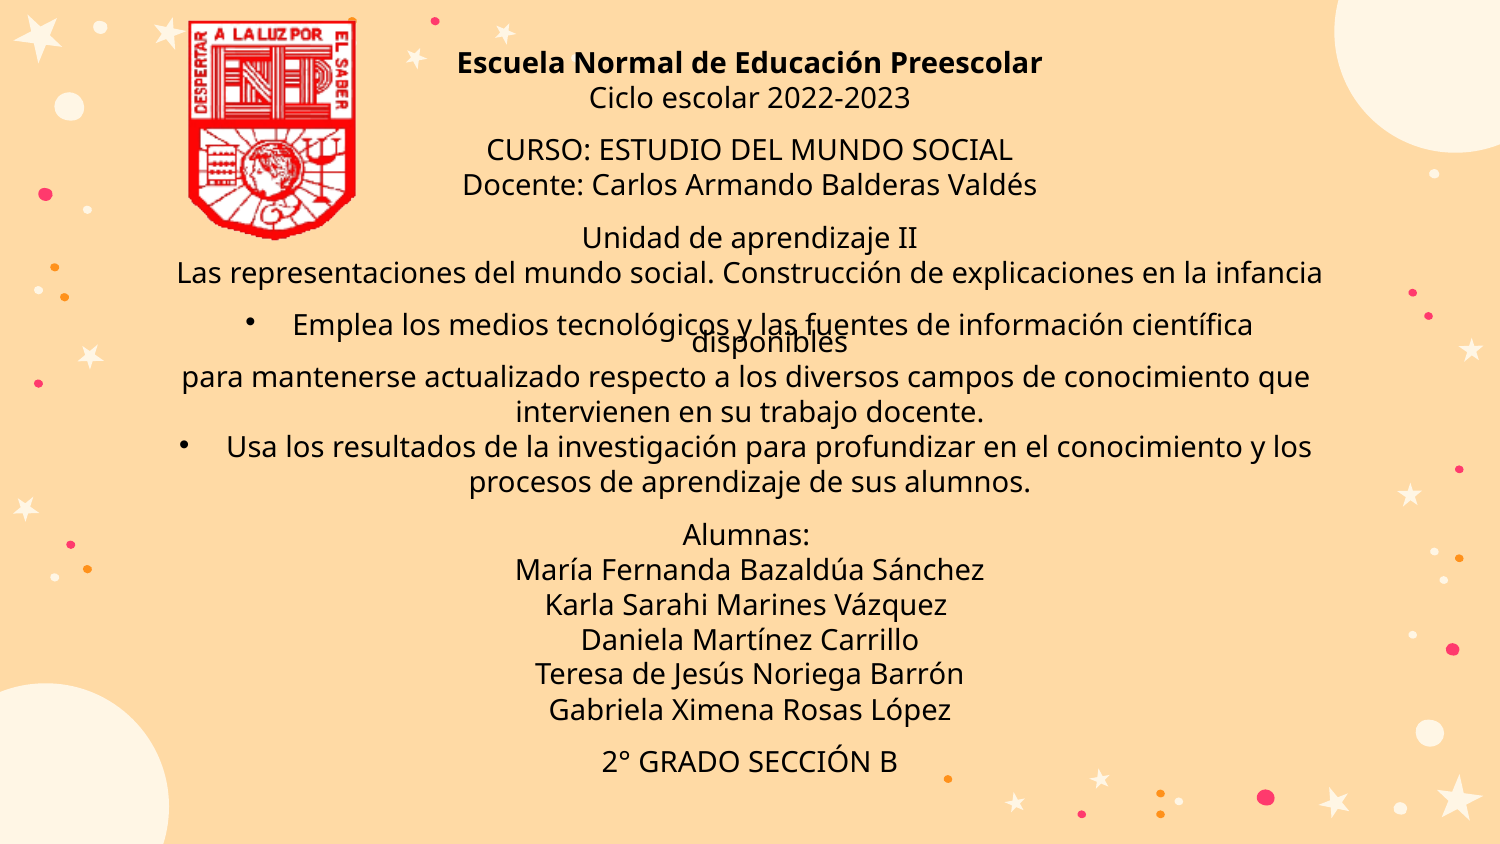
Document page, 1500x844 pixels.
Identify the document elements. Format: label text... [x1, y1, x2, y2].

text_box Escuela Normal de Educación Preescolar Ciclo escolar 2022-2023 CURSO: ESTUDIO DEL MUNDO SOCIAL Docente: Carlos Armando Balderas Valdés Unidad de aprendizaje II Las representaciones del mundo social. Construcción de explicaciones en la infancia Emplea los medios tecnológicos y las fuentes de información científica disponibles para mantenerse actualizado respecto a los diversos campos de conocimiento que intervienen en su trabajo docente. Usa los resultados de la investigación para profundizar en el conocimiento y los procesos de aprendizaje de sus alumnos. Alumnas: María Fernanda Bazaldúa Sánchez Karla Sarahi Marines Vázquez Daniela Martínez Carrillo Teresa de Jesús Noriega Barrón Gabriela Ximena Rosas López 2° GRADO SECCIÓN B [155, 51, 1345, 836]
picture [113, 16, 419, 244]
